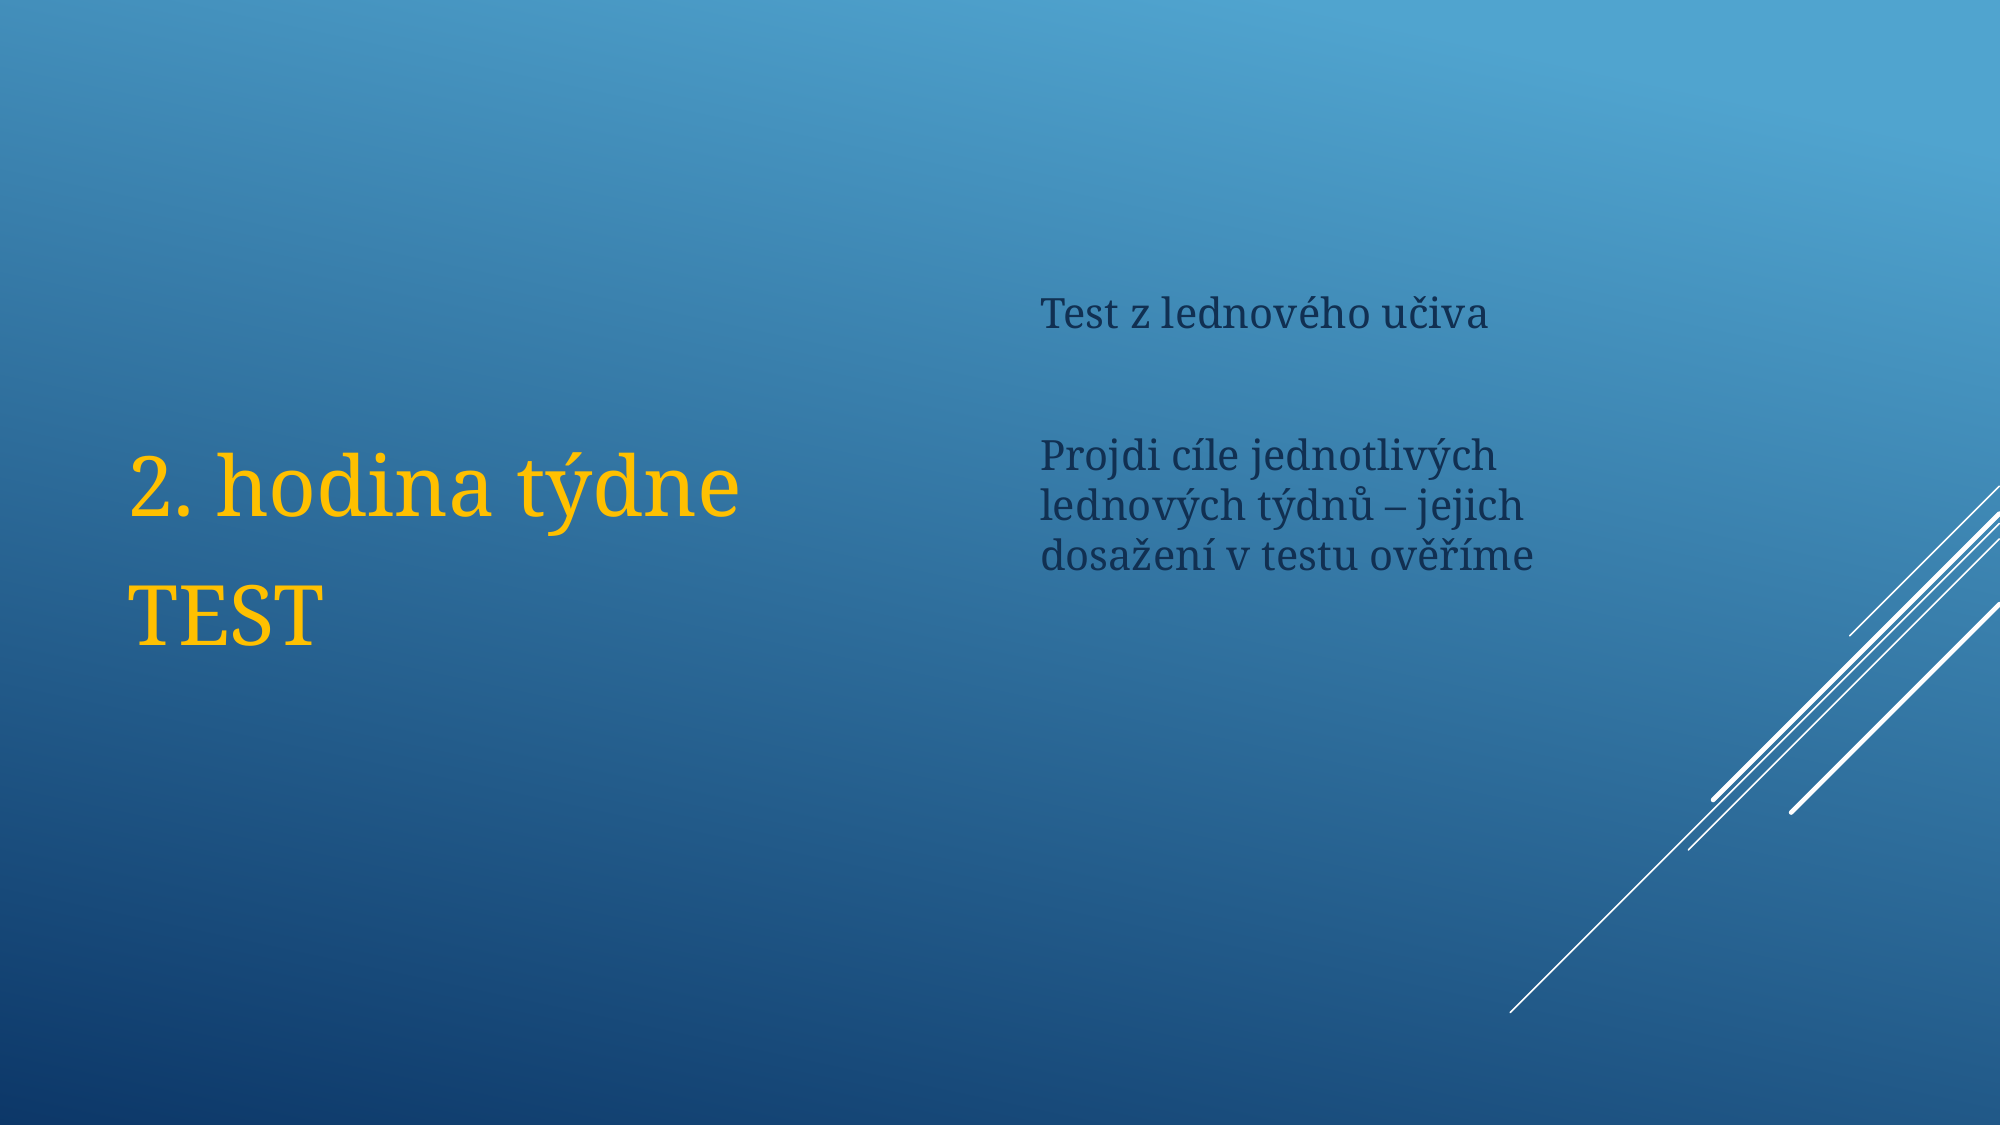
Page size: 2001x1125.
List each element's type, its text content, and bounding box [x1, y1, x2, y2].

list 2. hodina týdne TEST [112, 112, 837, 984]
list Test z lednového učiva Projdi cíle jednotlivých lednových týdnů – jejich dosažení v testu ověříme [1025, 279, 1625, 817]
